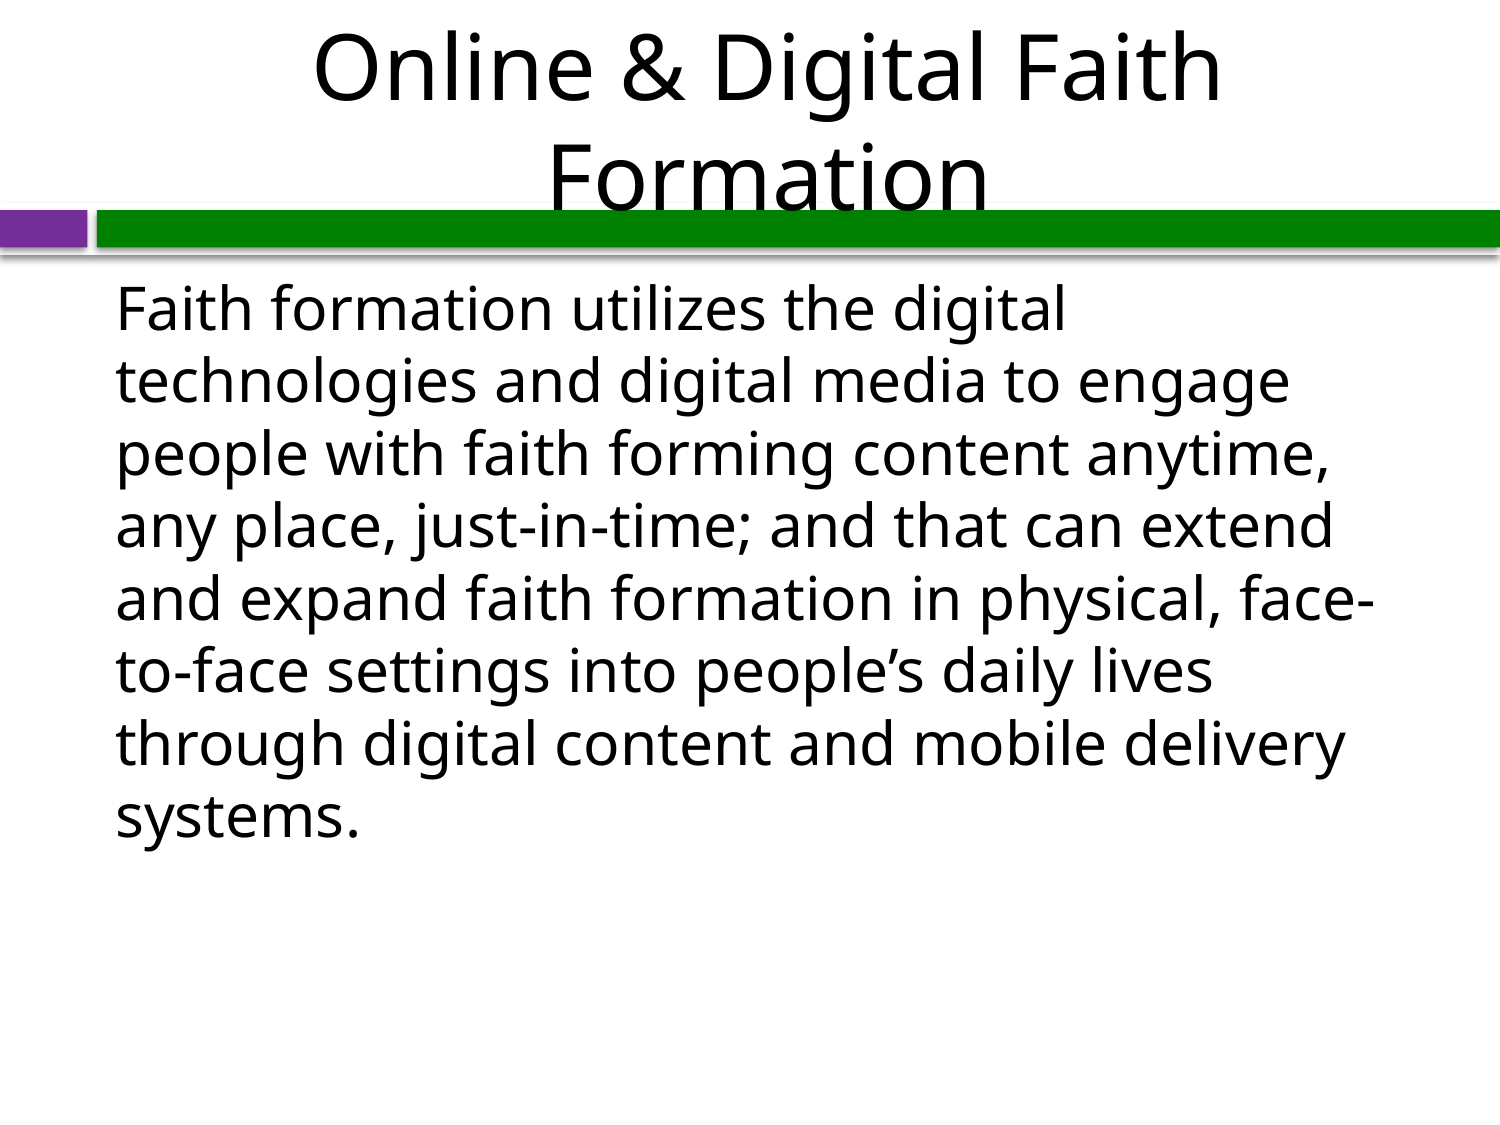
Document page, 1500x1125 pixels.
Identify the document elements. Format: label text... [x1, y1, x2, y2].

list Faith formation utilizes the digital technologies and digital media to engage people with faith forming content anytime, any place, just-in-time; and that can extend and expand faith formation in physical, face-to-face settings into people’s daily lives through digital content and mobile delivery systems. [100, 262, 1438, 1000]
title Online & Digital Faith Formation [100, 37, 1438, 200]
